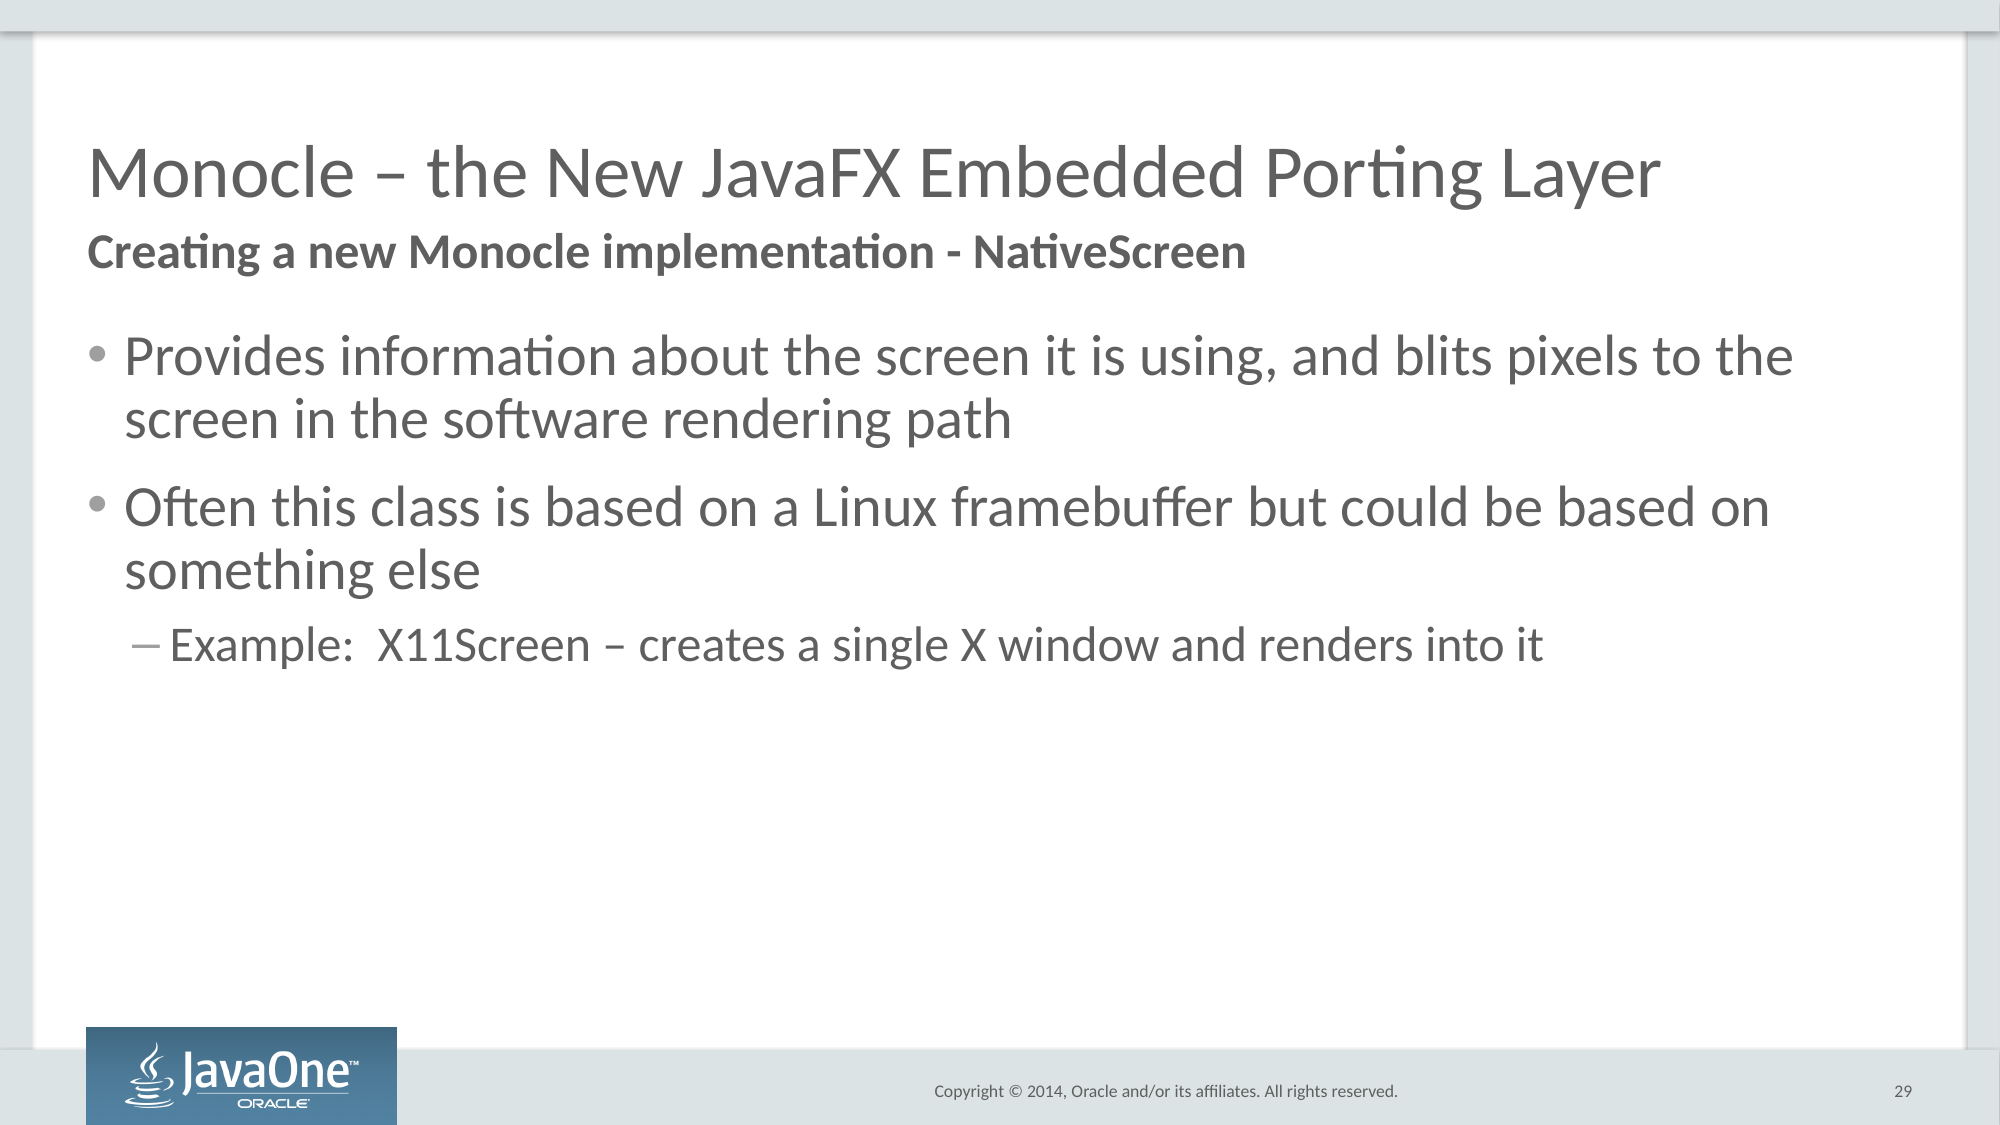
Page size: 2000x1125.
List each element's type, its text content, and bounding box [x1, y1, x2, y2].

title Monocle – the New JavaFX Embedded Porting Layer [87, 66, 1913, 213]
list Creating a new Monocle implementation - NativeScreen [87, 225, 1913, 282]
list Provides information about the screen it is using, and blits pixels to the screen in the software rendering path Often this class is based on a Linux framebuffer but could be based on something else Example: X11Screen – creates a single X window and renders into it [87, 324, 1913, 975]
picture [86, 1027, 397, 1125]
slide_number 29 [1849, 1075, 1913, 1106]
